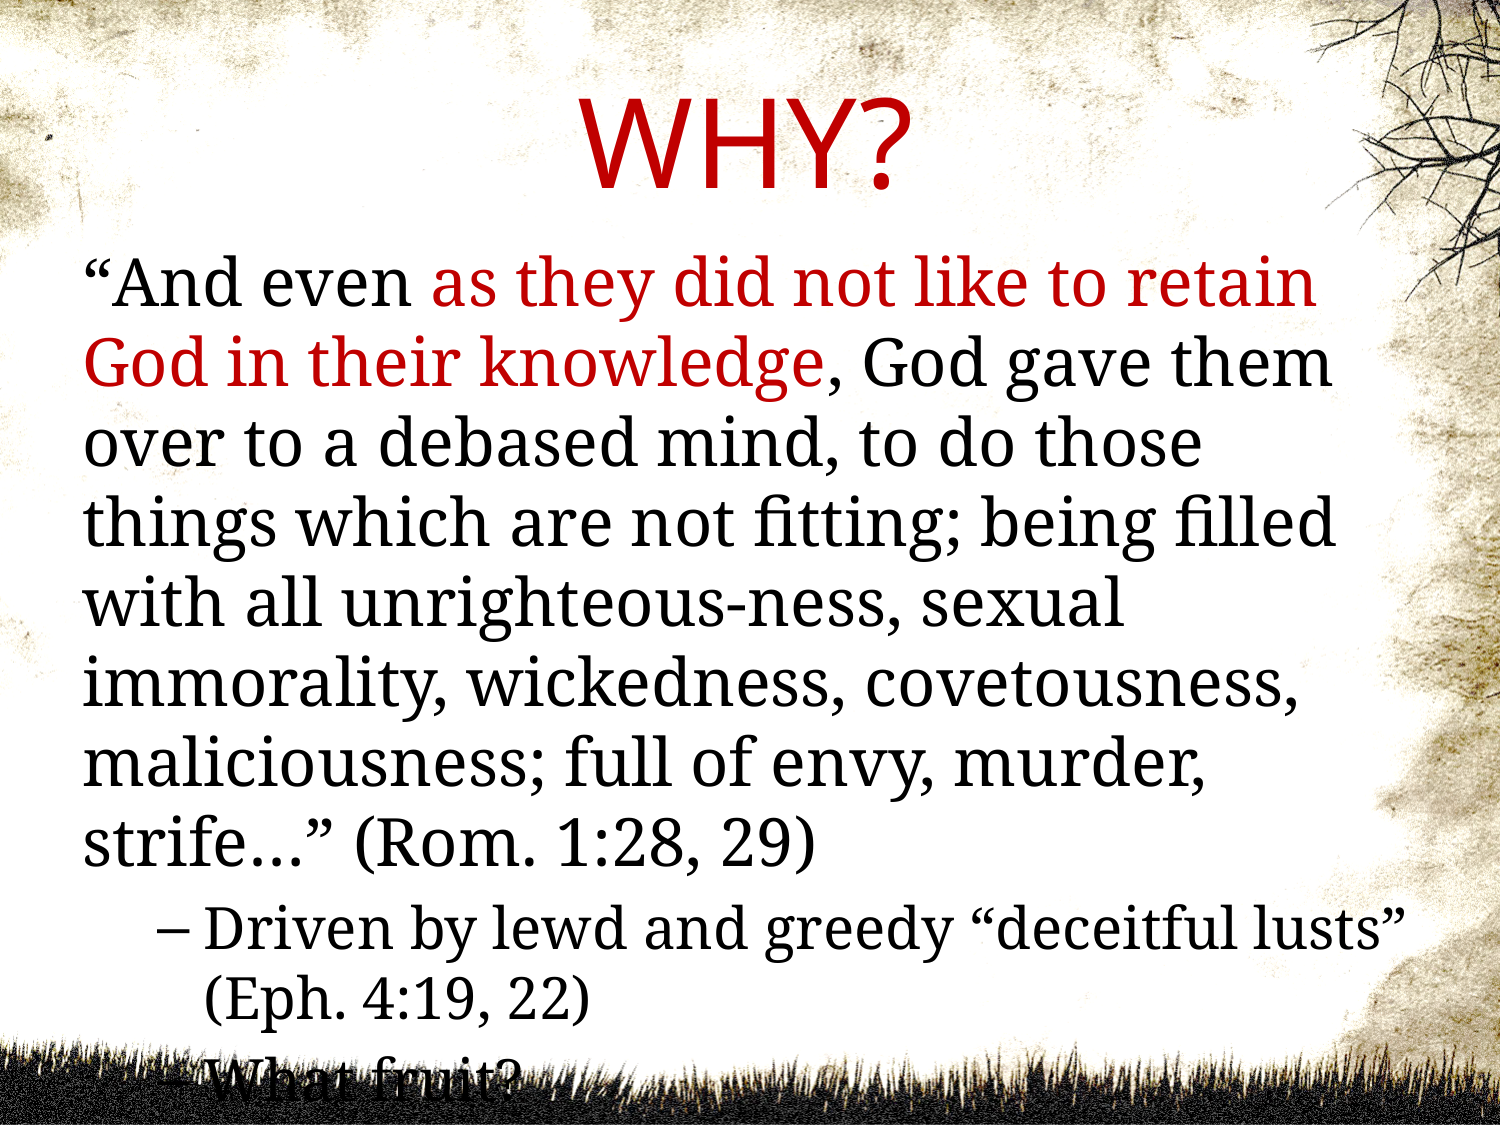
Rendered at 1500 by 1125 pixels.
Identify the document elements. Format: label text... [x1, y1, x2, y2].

picture [0, 0, 1500, 1125]
title WHY? [67, 45, 1425, 233]
list “And even as they did not like to retain God in their knowledge, God gave them over to a debased mind, to do those things which are not fitting; being filled with all unrighteous-ness, sexual immorality, wickedness, covetousness, maliciousness; full of envy, murder, strife…” (Rom. 1:28, 29) Driven by lewd and greedy “deceitful lusts” (Eph. 4:19, 22) What fruit? Romans 6:20, 21 [67, 233, 1425, 996]
